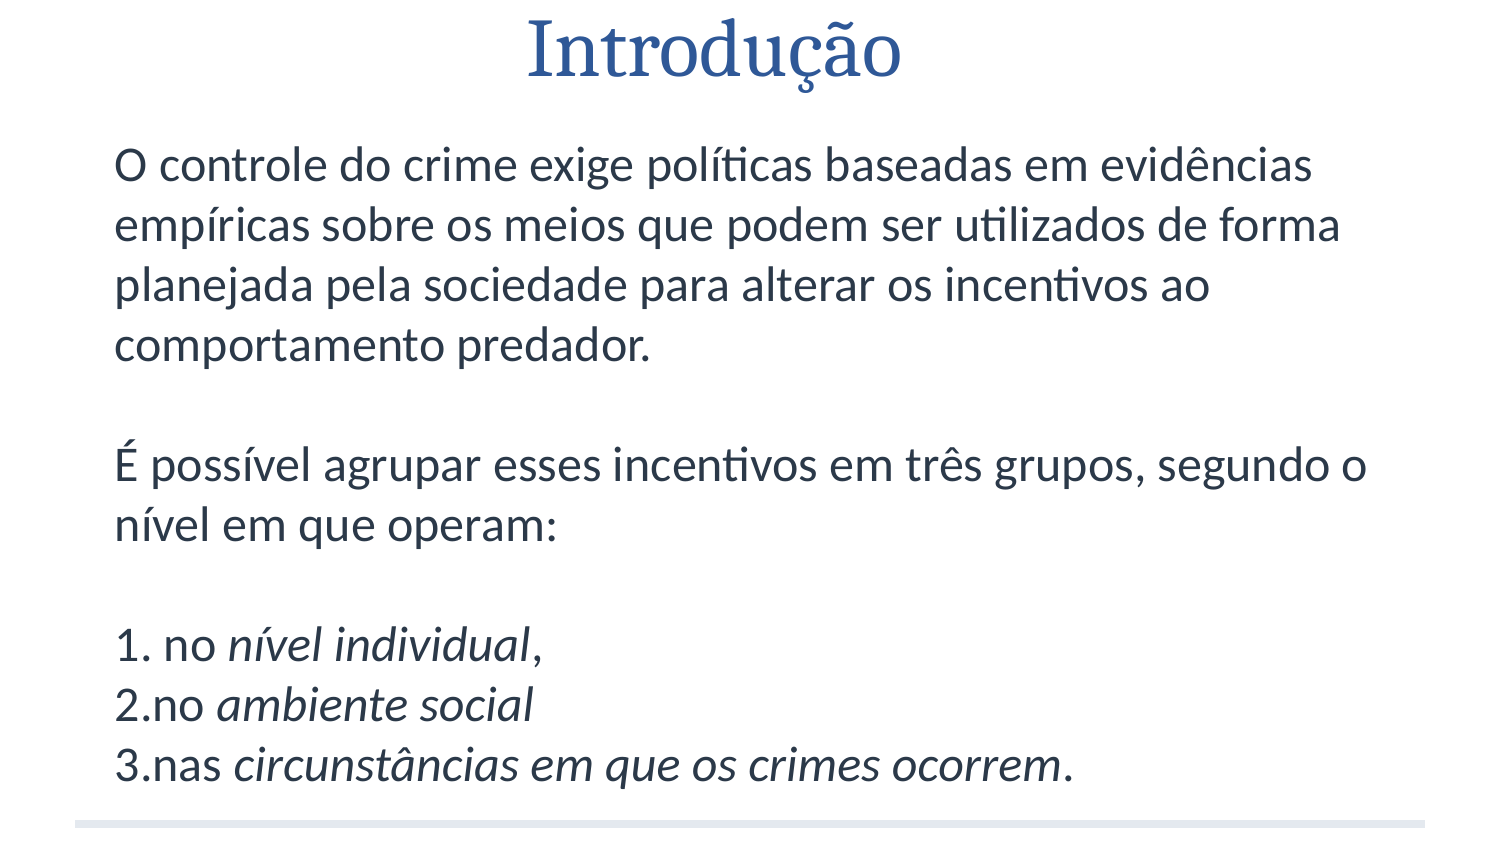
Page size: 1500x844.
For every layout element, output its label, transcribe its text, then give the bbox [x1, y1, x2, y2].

title O controle do crime exige políticas baseadas em evidências empíricas sobre os meios que podem ser utilizados de forma planejada pela sociedade para alterar os incentivos ao comportamento predador. É possível agrupar esses incentivos em três grupos, segundo o nível em que operam: 1. no nível individual, 2.no ambiente social 3.nas circunstâncias em que os crimes ocorrem. [99, 256, 1450, 844]
text_box Introdução [88, 67, 1364, 369]
